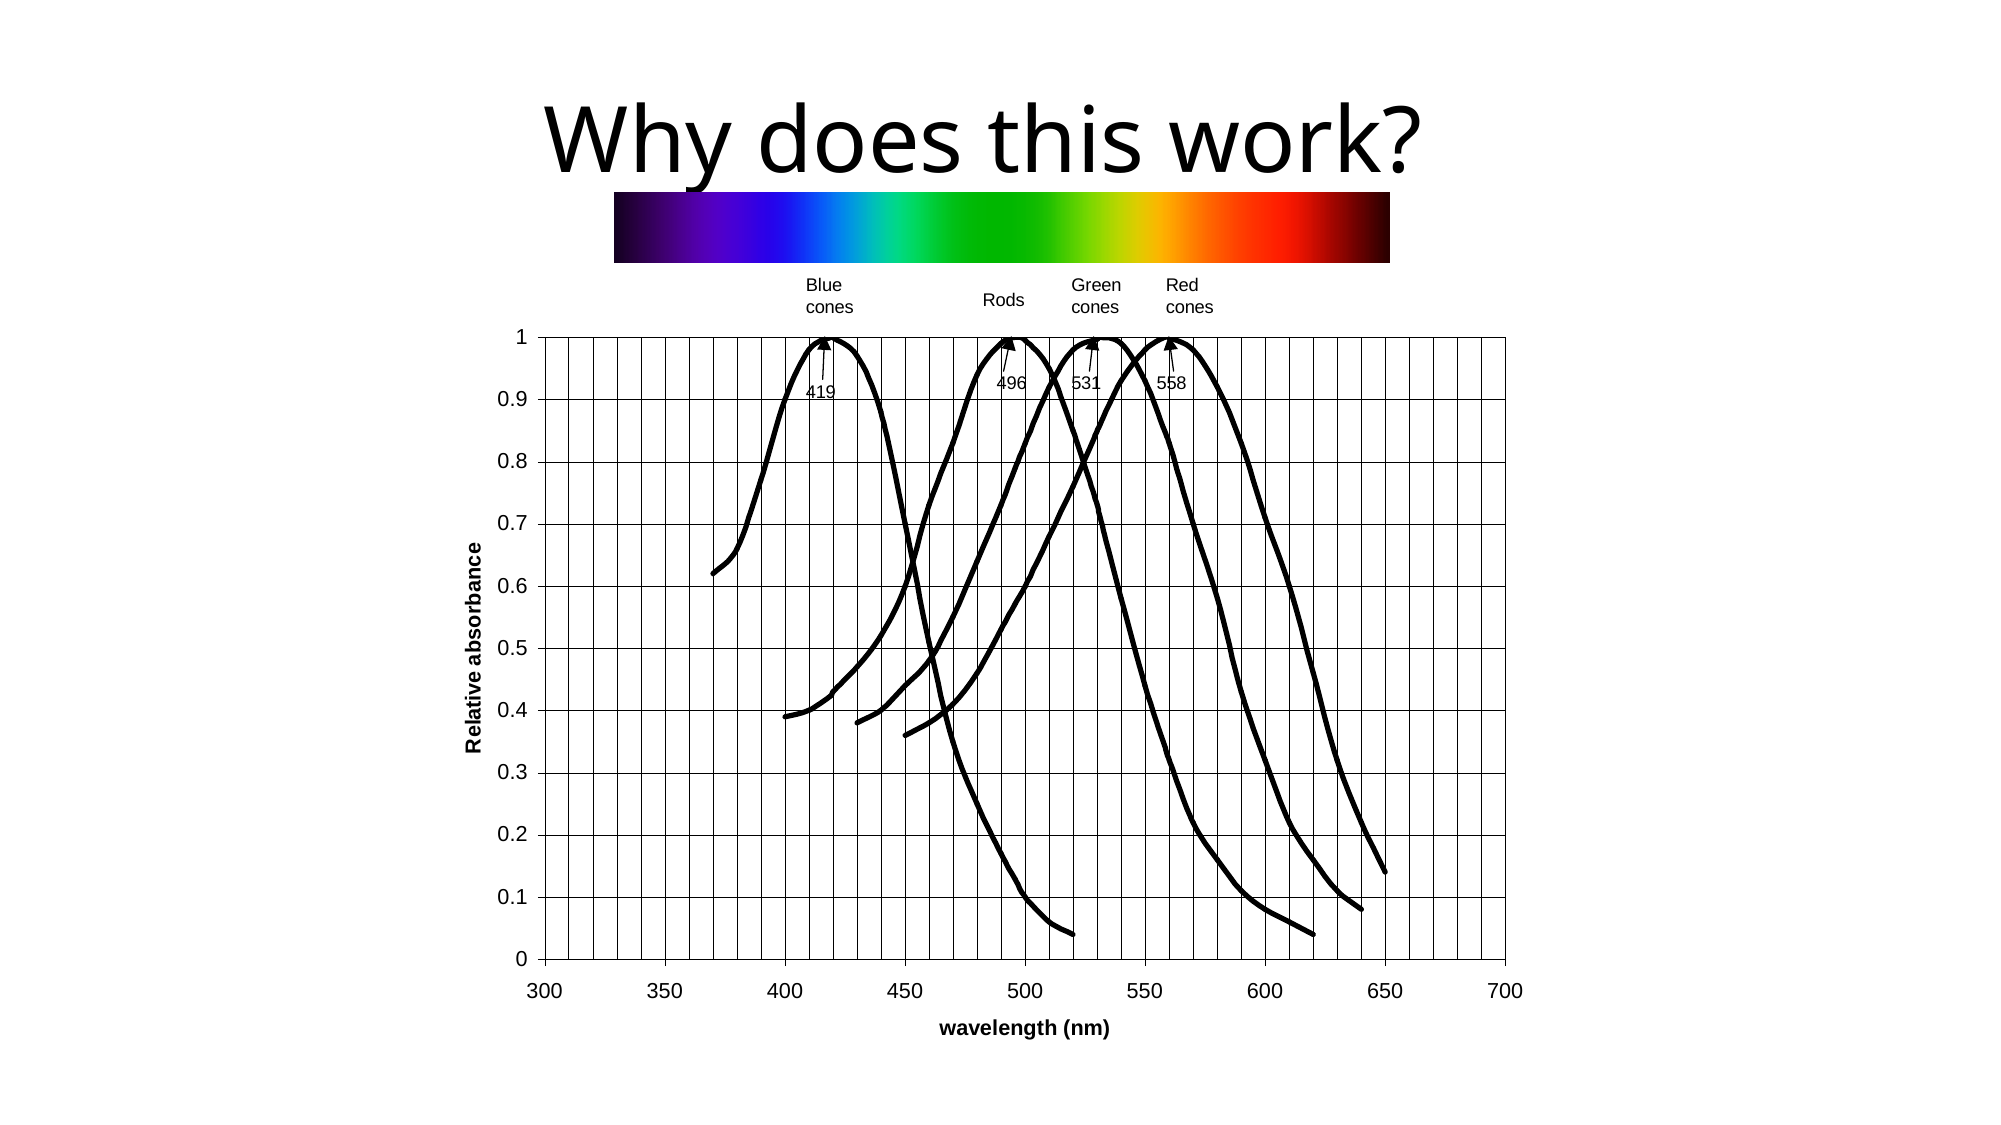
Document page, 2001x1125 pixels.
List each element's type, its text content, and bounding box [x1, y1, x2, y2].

picture [434, 192, 1670, 1069]
title Why does this work? [137, 59, 1830, 225]
